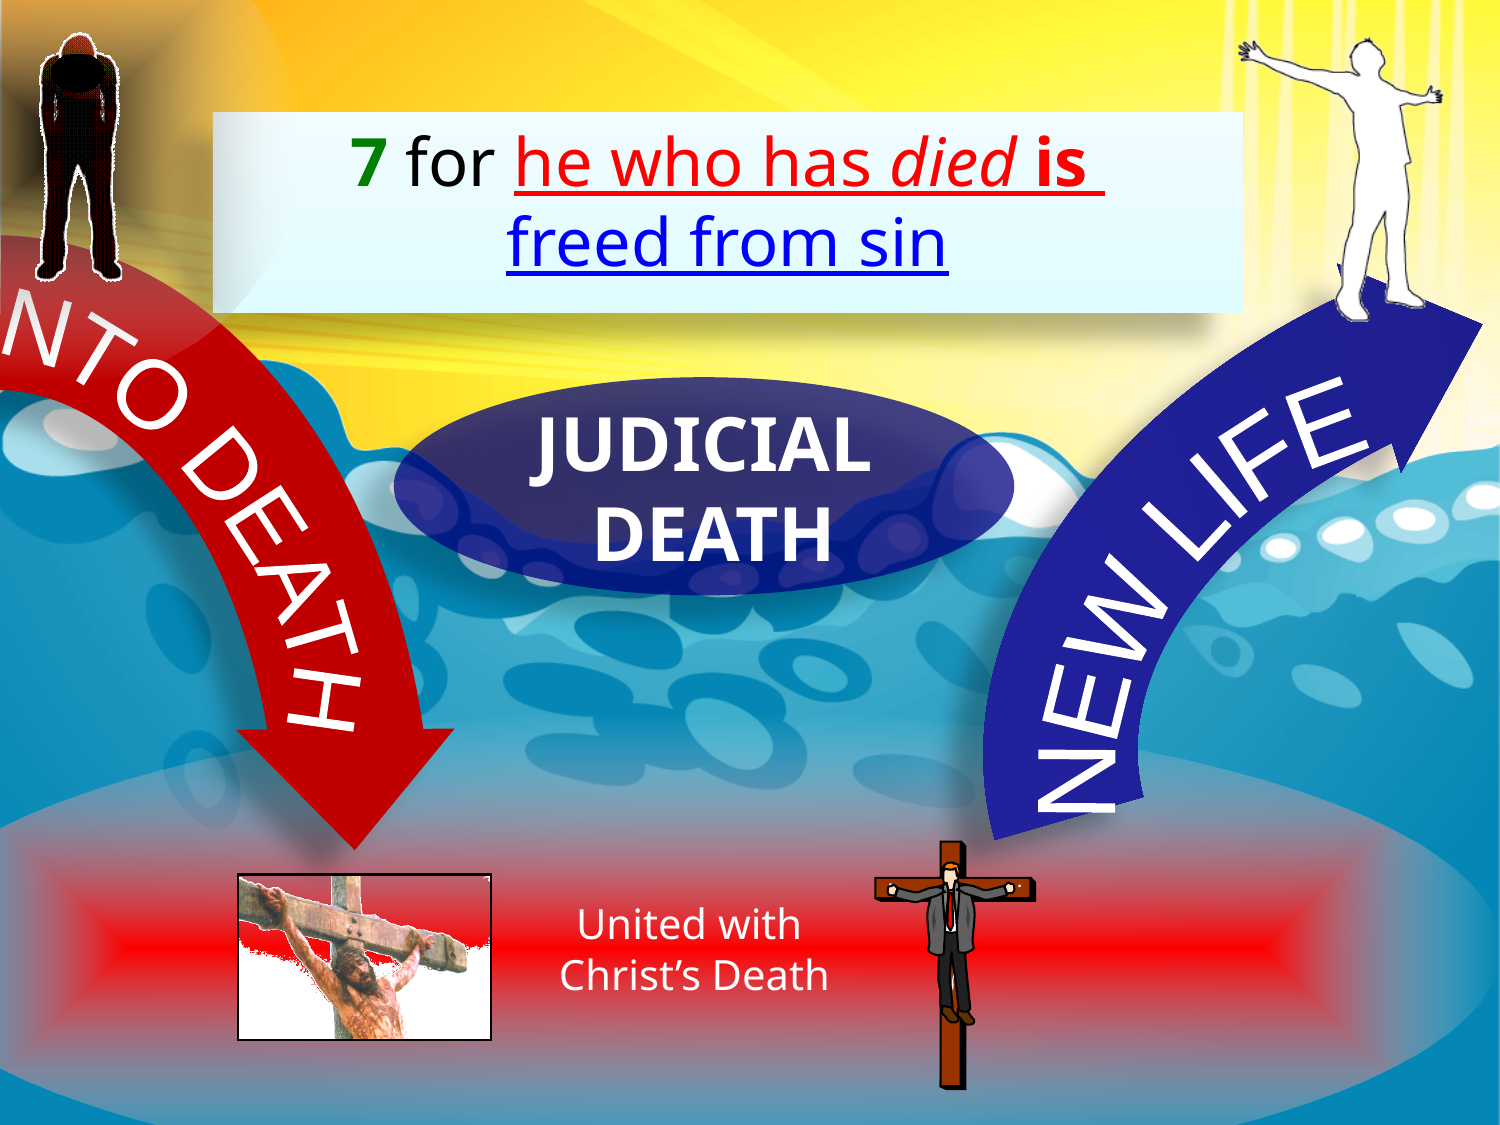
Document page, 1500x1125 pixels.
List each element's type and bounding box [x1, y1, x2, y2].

picture [0, 0, 1500, 1125]
text_box [874, 840, 1037, 1091]
